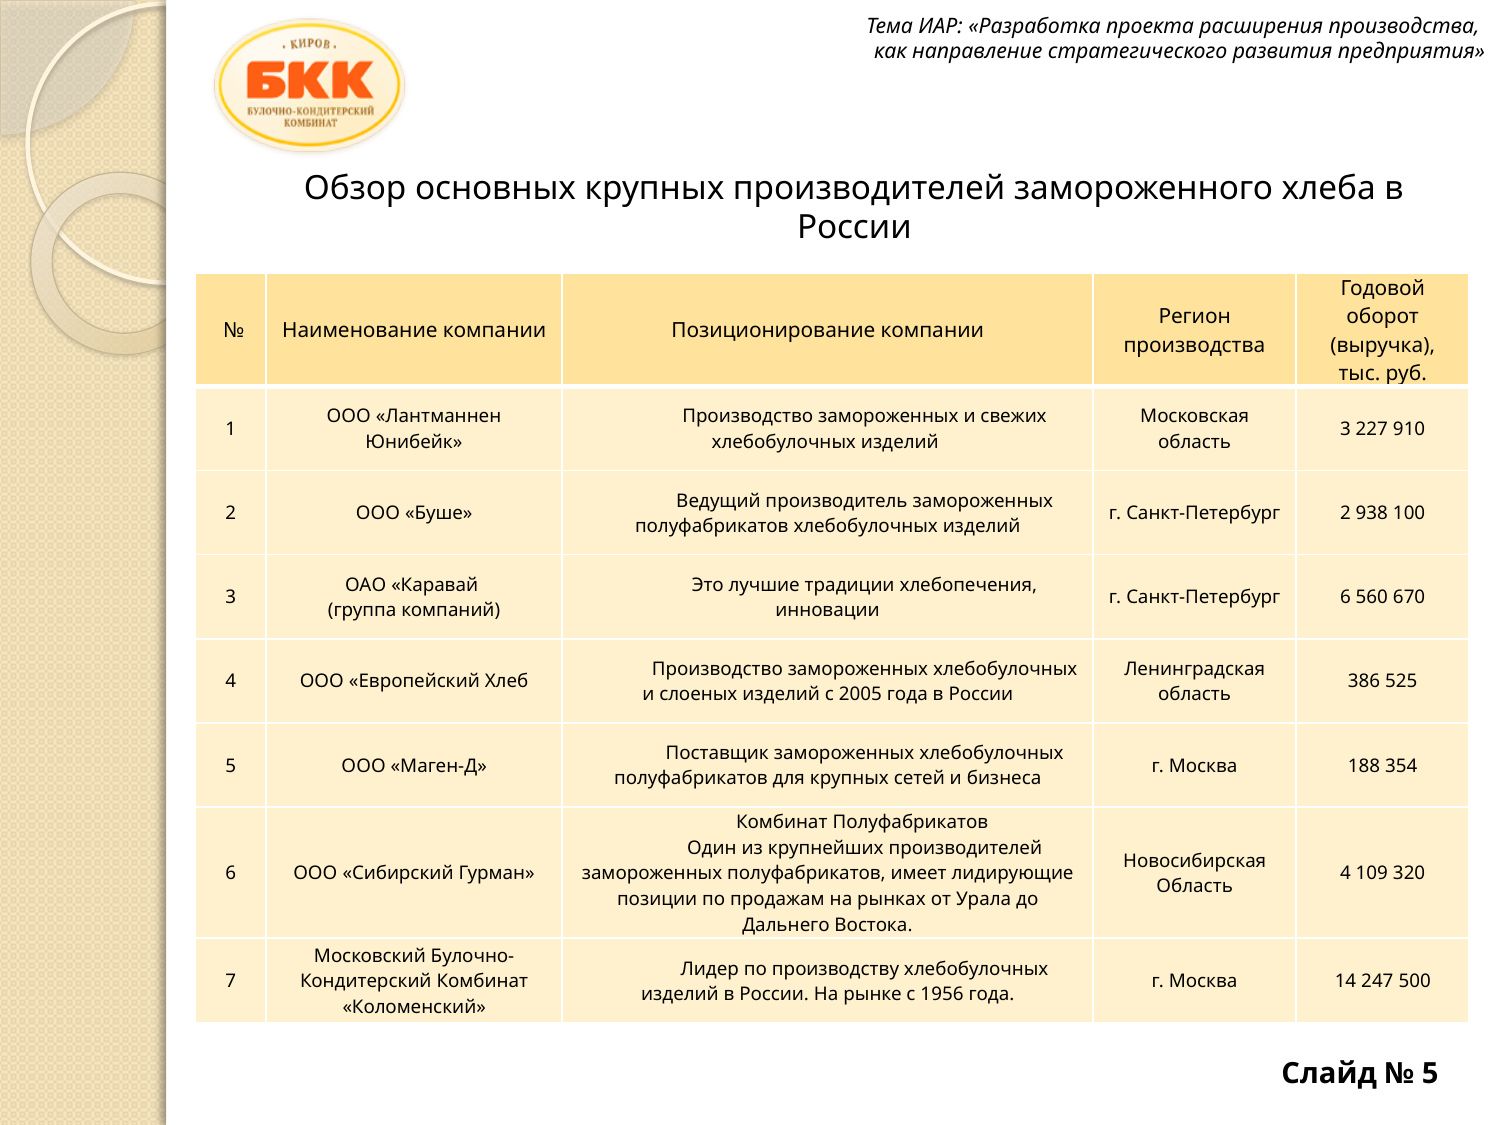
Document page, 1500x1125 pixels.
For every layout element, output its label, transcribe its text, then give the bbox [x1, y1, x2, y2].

table_cell ООО «Лантманнен Юнибейк» [267, 389, 561, 470]
table_cell Это лучшие традиции хлебопечения, инновации [563, 555, 1092, 638]
table_cell г. Москва [1094, 724, 1295, 806]
table_header Наименование компании [267, 274, 561, 384]
table_header № [196, 274, 265, 384]
table_cell 6 [196, 808, 265, 937]
table_cell 4 [196, 640, 265, 722]
table_cell г. Санкт-Петербург [1094, 471, 1295, 554]
table_cell Производство замороженных и свежих хлебобулочных изделий [563, 389, 1092, 470]
table_cell Ведущий производитель замороженных полуфабрикатов хлебобулочных изделий [563, 471, 1092, 554]
table_cell Московский Булочно-Кондитерский Комбинат «Коломенский» [267, 939, 561, 1022]
picture [209, 15, 409, 159]
table_cell Ленинградская область [1094, 640, 1295, 722]
table_cell 14 247 500 [1297, 939, 1468, 1022]
table_cell 188 354 [1297, 724, 1468, 806]
text_box Слайд № 5 [1153, 1047, 1462, 1097]
list Обзор основных крупных производителей замороженного хлеба в России [232, 158, 1463, 272]
table_cell 386 525 [1297, 640, 1468, 722]
table_cell 3 227 910 [1297, 389, 1468, 470]
table_header Регион производства [1094, 274, 1295, 384]
table_cell ООО «Европейский Хлеб [267, 640, 561, 722]
table_cell 2 938 100 [1297, 471, 1468, 554]
table_cell Лидер по производству хлебобулочных изделий в России. На рынке с 1956 года. [563, 939, 1092, 1022]
table_cell ООО «Буше» [267, 471, 561, 554]
table_cell ООО «Сибирский Гурман» [267, 808, 561, 937]
table_cell 2 [196, 471, 265, 554]
table_cell г. Санкт-Петербург [1094, 555, 1295, 638]
table_cell Новосибирская Область [1094, 808, 1295, 937]
table_cell 7 [196, 939, 265, 1022]
table_cell Московская область [1094, 389, 1295, 470]
table_cell Комбинат Полуфабрикатов Один из крупнейших производителей замороженных полуфабрикатов, имеет лидирующие позиции по продажам на рынках от Урала до Дальнего Востока. [563, 808, 1092, 937]
table_cell ОАО «Каравай (группа компаний) [267, 555, 561, 638]
table_cell 6 560 670 [1297, 555, 1468, 638]
table_header Позиционирование компании [563, 274, 1092, 384]
table_cell Производство замороженных хлебобулочных и слоеных изделий с 2005 года в России [563, 640, 1092, 722]
table_cell 4 109 320 [1297, 808, 1468, 937]
table_header Годовой оборот (выручка), тыс. руб. [1297, 274, 1468, 384]
table_cell 5 [196, 724, 265, 806]
table_cell 3 [196, 555, 265, 638]
table_cell ООО «Маген-Д» [267, 724, 561, 806]
table_cell 1 [196, 389, 265, 470]
table_cell Поставщик замороженных хлебобулочных полуфабрикатов для крупных сетей и бизнеса [563, 724, 1092, 806]
table_cell г. Москва [1094, 939, 1295, 1022]
title Тема ИАР: «Разработка проекта расширения производства, как направление стратегического развития предприятия» [270, 4, 1500, 71]
